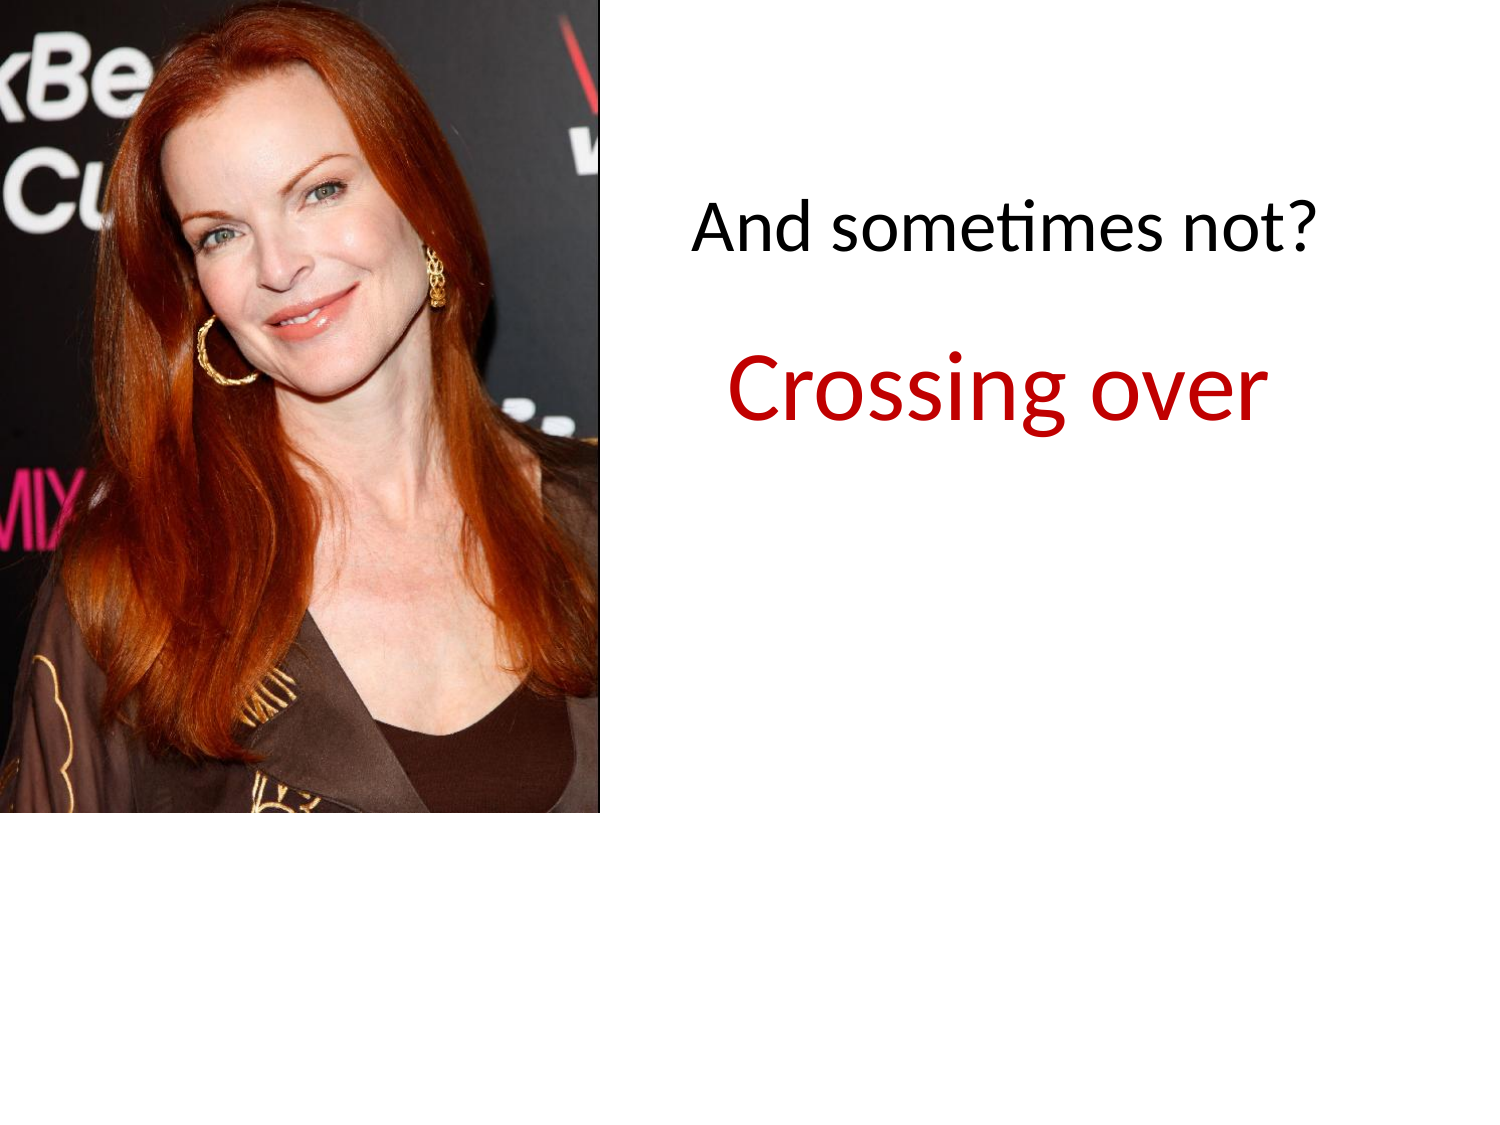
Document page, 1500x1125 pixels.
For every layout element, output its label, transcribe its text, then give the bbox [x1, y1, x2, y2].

picture [0, 0, 601, 813]
text_box Crossing over [712, 312, 1300, 575]
title And sometimes not? [662, 50, 1350, 393]
